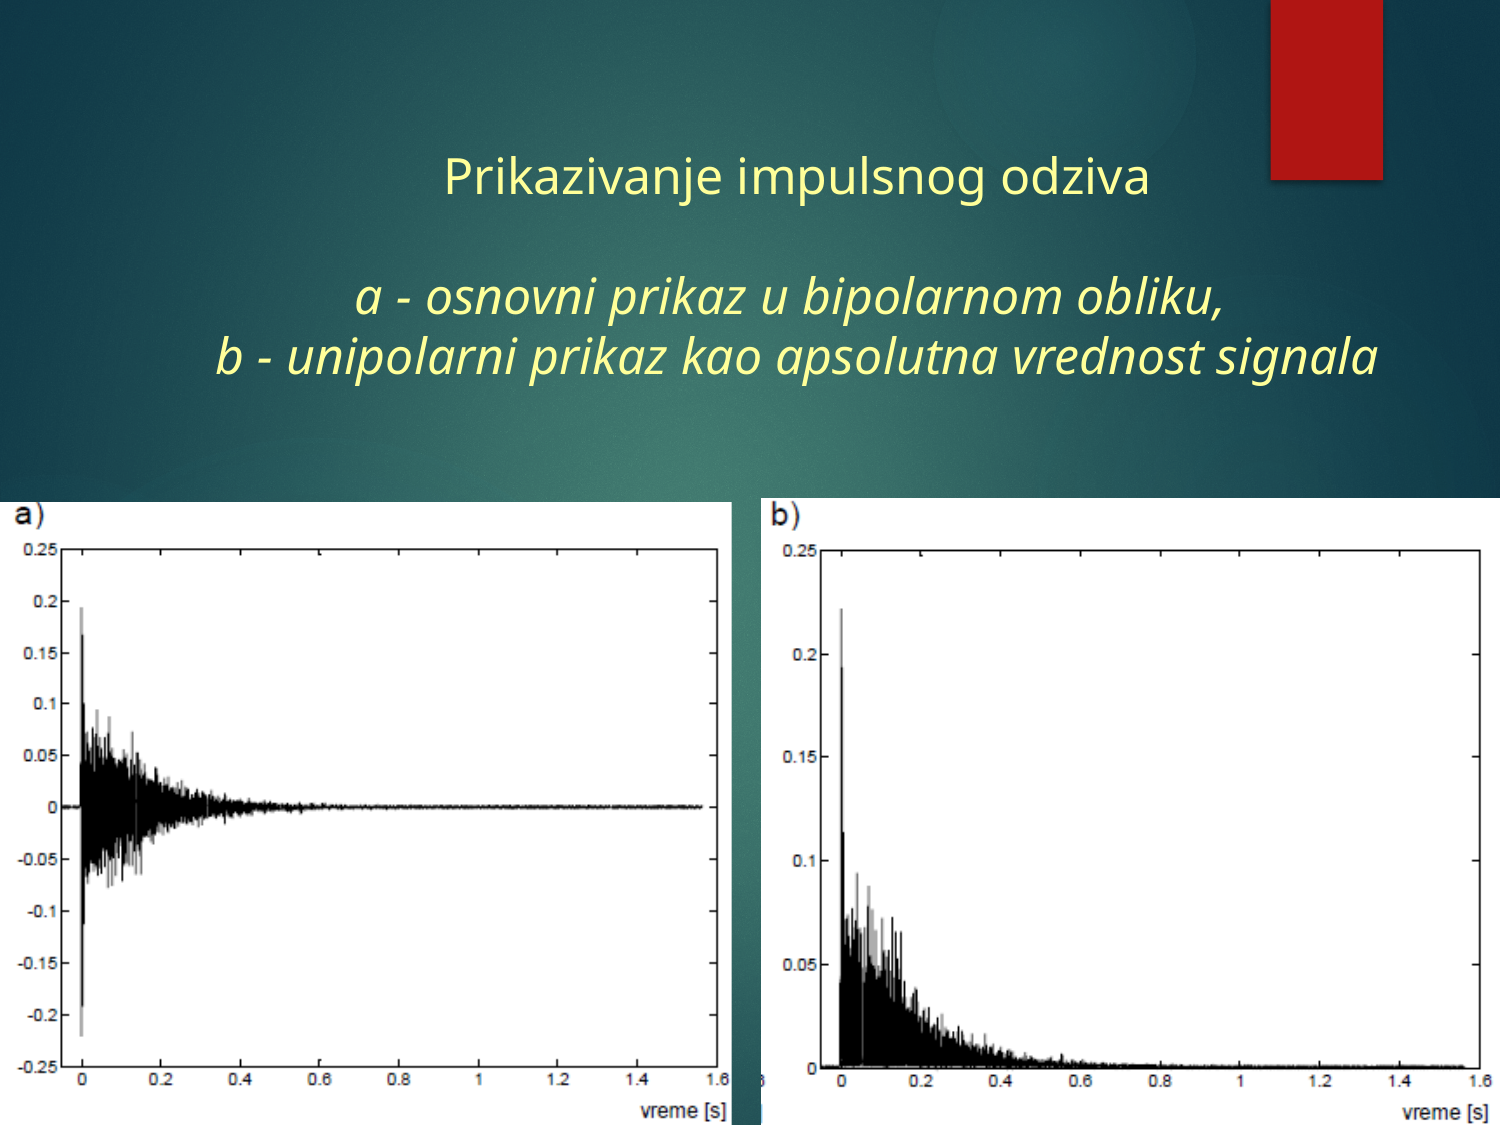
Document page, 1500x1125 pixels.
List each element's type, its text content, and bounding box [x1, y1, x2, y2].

text_box Prikazivanje impulsnog odziva a - osnovni prikaz u bipolarnom obliku, b - unipolarni prikaz kao apsolutna vrednost signala [159, 137, 1436, 392]
picture [0, 501, 732, 1125]
picture [760, 498, 1500, 1125]
